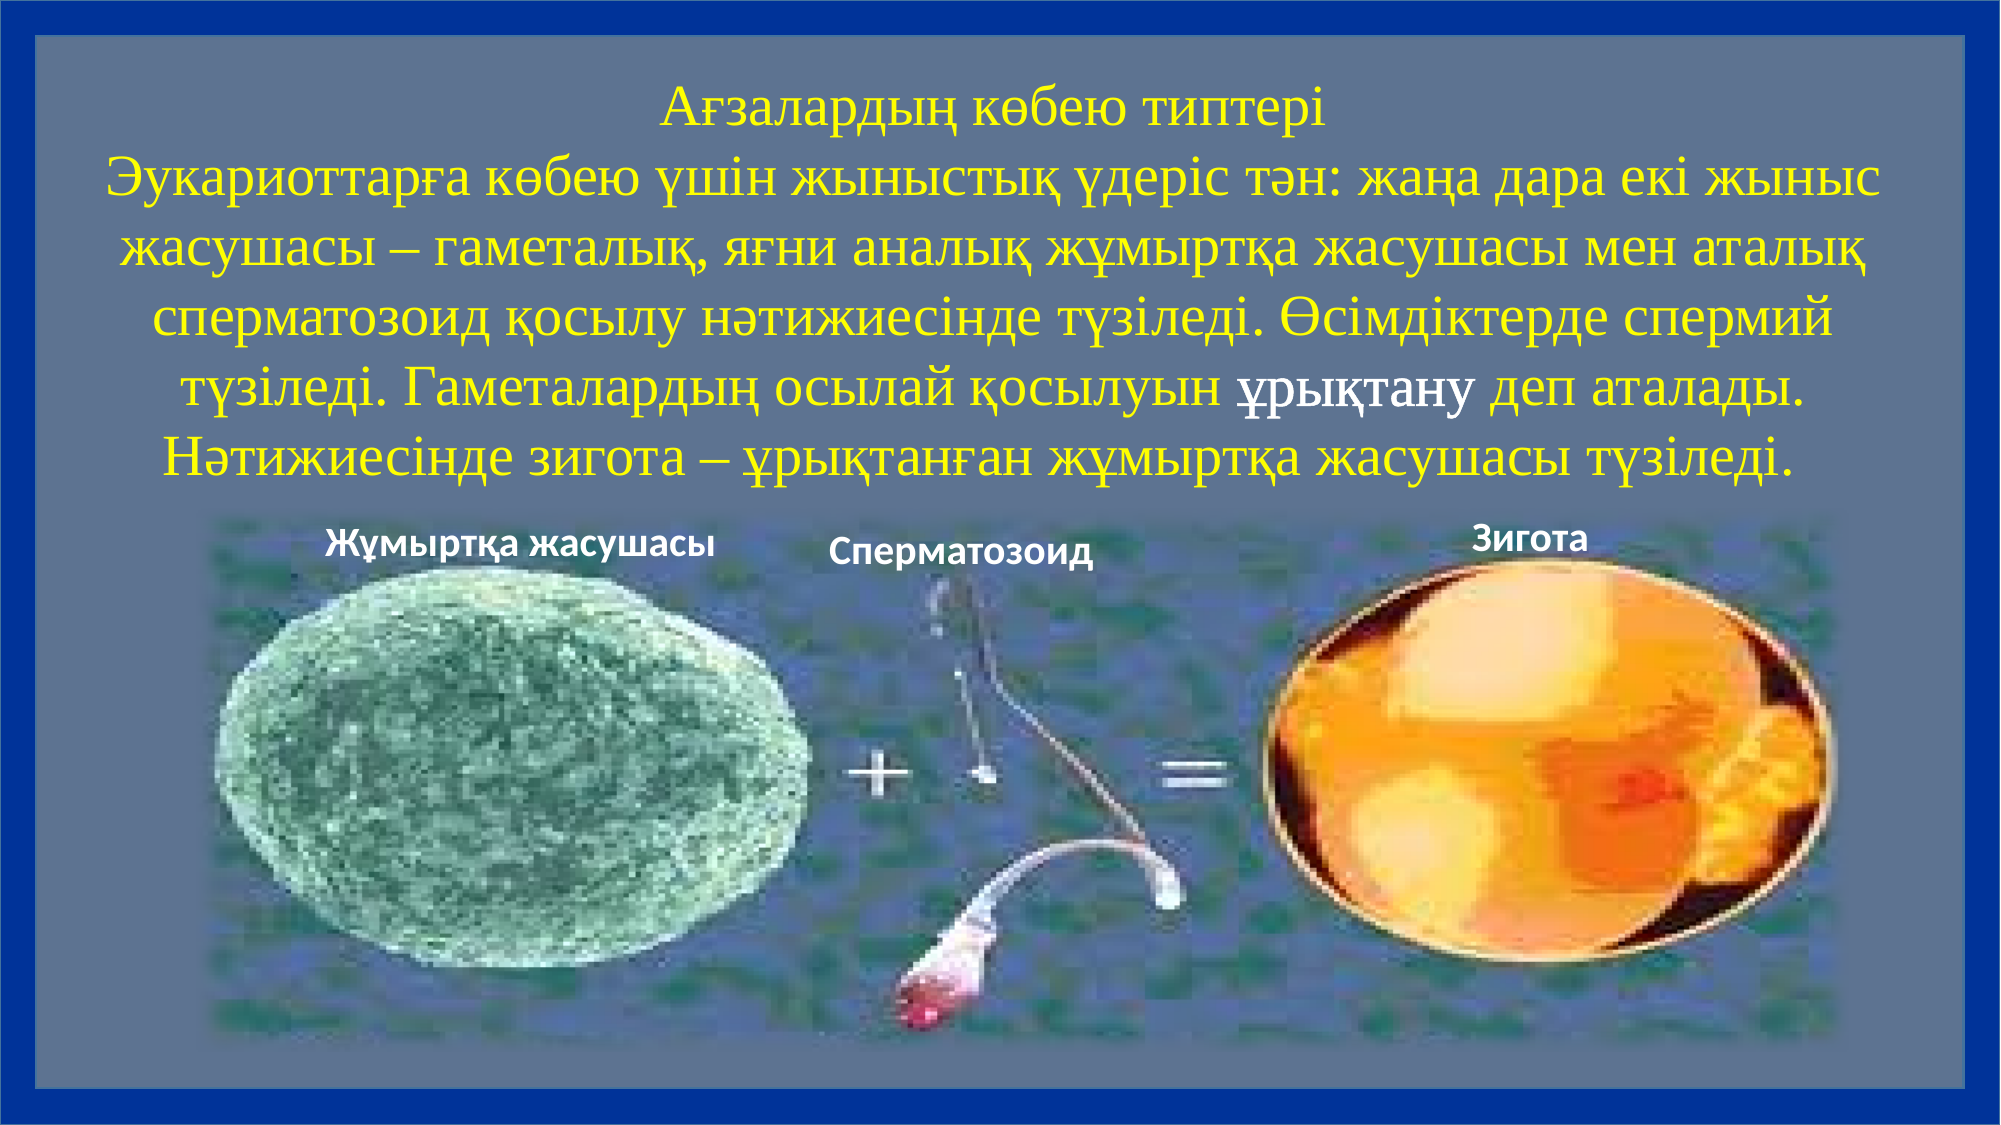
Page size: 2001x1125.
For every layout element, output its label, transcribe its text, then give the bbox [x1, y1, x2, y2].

picture [196, 508, 1849, 1052]
text_box [0, 0, 2000, 1125]
text_box Ағзалардың көбею типтері Эукариоттарға көбею үшін жыныстық үдеріс тән: жаңа дара екі жыныс жасушасы – гаметалық, яғни аналық жұмыртқа жасушасы мен аталық сперматозоид қосылу нәтижиесінде түзіледі. Өсімдіктерде спермий түзіледі. Гаметалардың осылай қосылуын ұрықтану деп аталады. Нәтижиесінде зигота – ұрықтанған жұмыртқа жасушасы түзіледі. [31, 60, 1956, 495]
text_box Зигота [1286, 502, 1775, 508]
